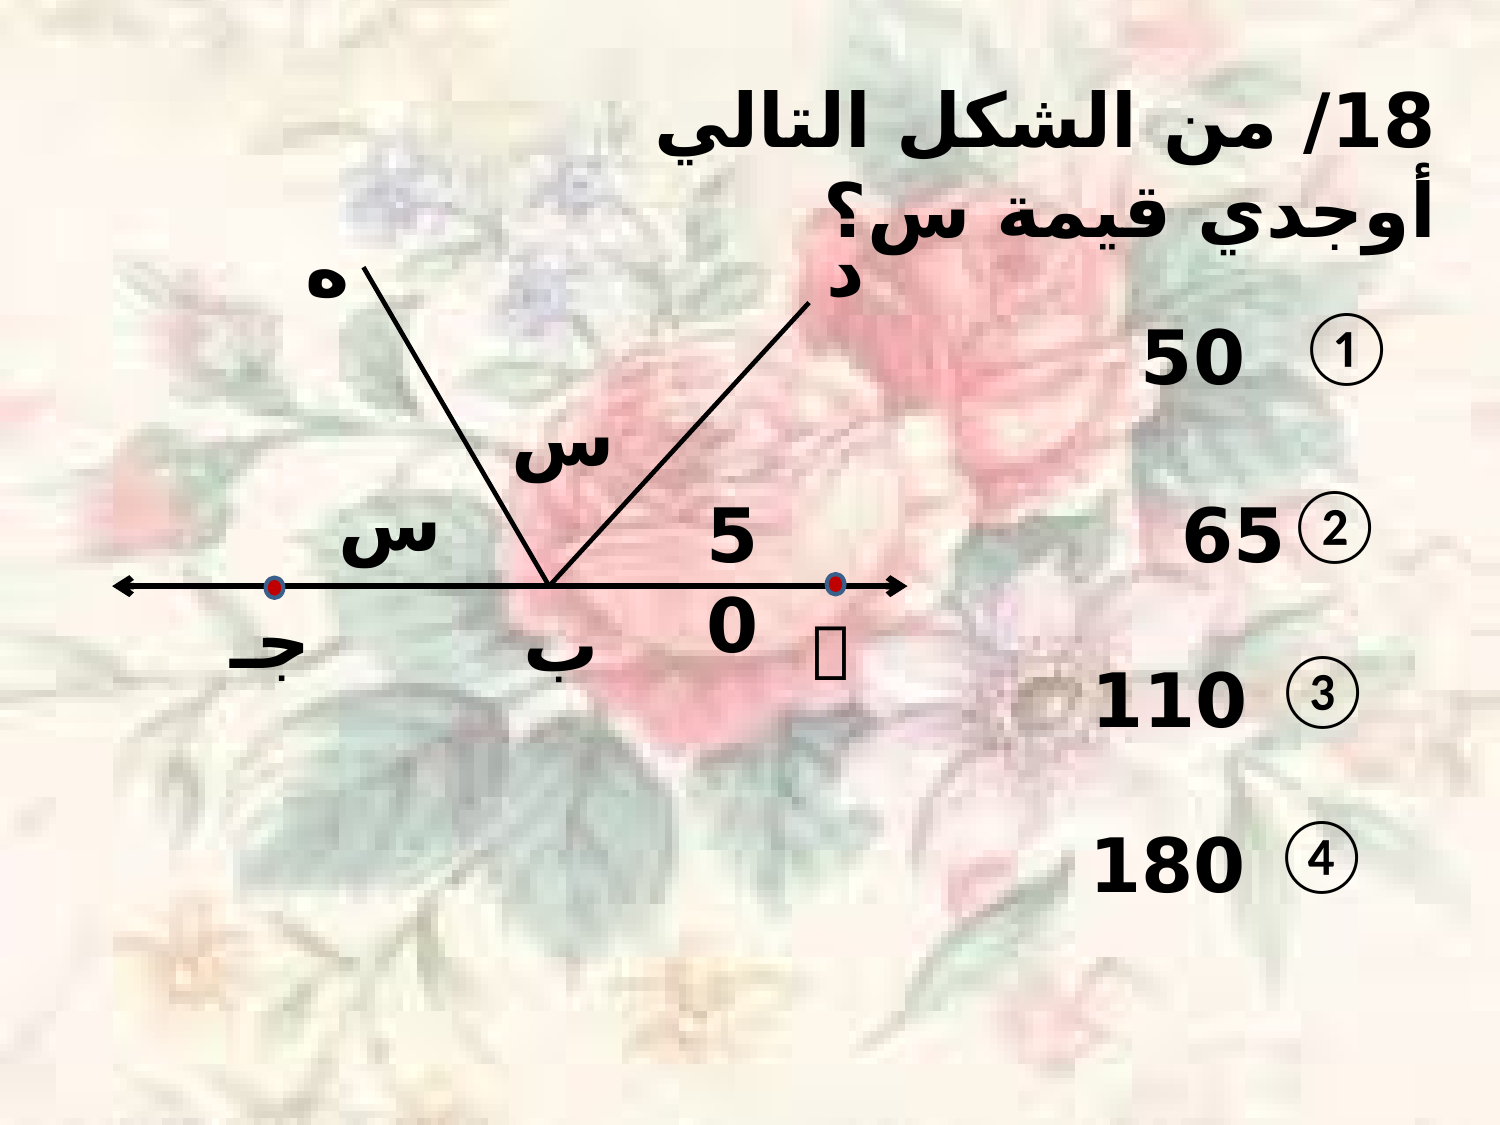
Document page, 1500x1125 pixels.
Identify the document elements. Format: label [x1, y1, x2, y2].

text_box [111, 213, 908, 705]
picture [0, 0, 1500, 1125]
